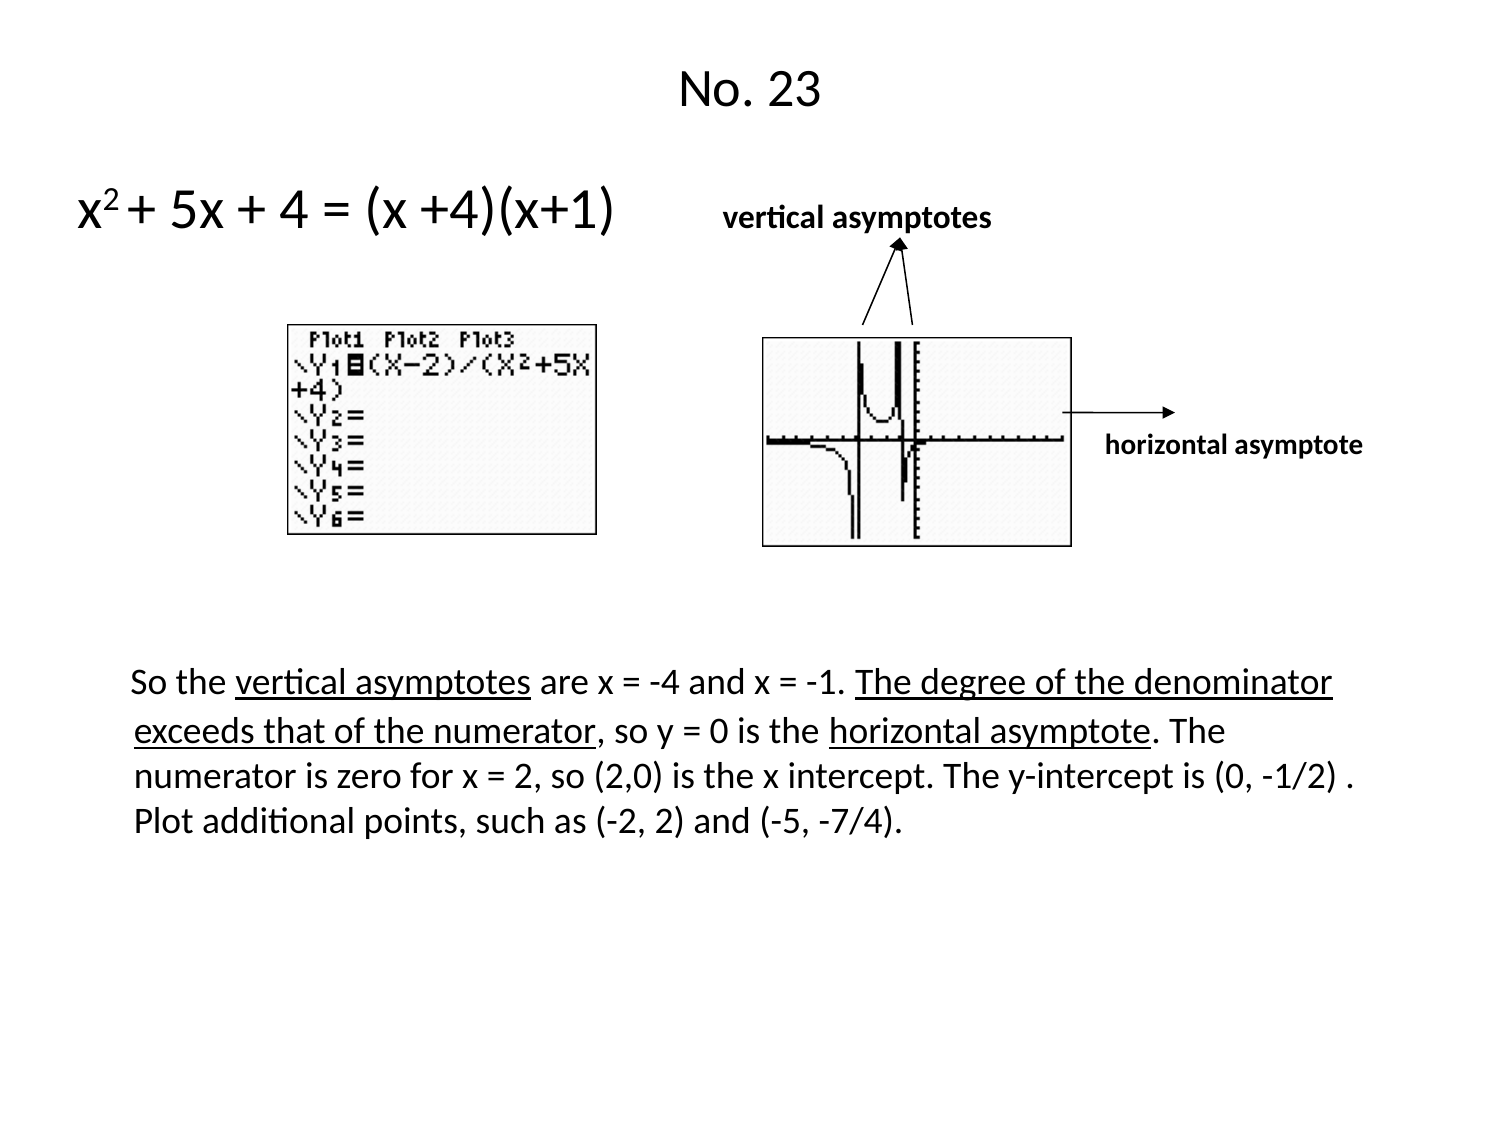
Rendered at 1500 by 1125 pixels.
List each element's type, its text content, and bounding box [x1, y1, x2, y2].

text_box [862, 238, 899, 326]
text_box [1076, 406, 1175, 419]
title No. 23 [75, 45, 1425, 125]
picture [762, 337, 1073, 548]
list x2 + 5x + 4 = (x +4)(x+1) vertical asymptotes horizontal asymptote So the vertical asymptotes are x = -4 and x = -1. The degree of the denominator exceeds that of the numerator, so y = 0 is the horizontal asymptote. The numerator is zero for x = 2, so (2,0) is the x intercept. The y-intercept is (0, -1/2) . Plot additional points, such as (-2, 2) and (-5, -7/4). [62, 162, 1413, 905]
picture [287, 324, 598, 535]
text_box [895, 237, 913, 325]
